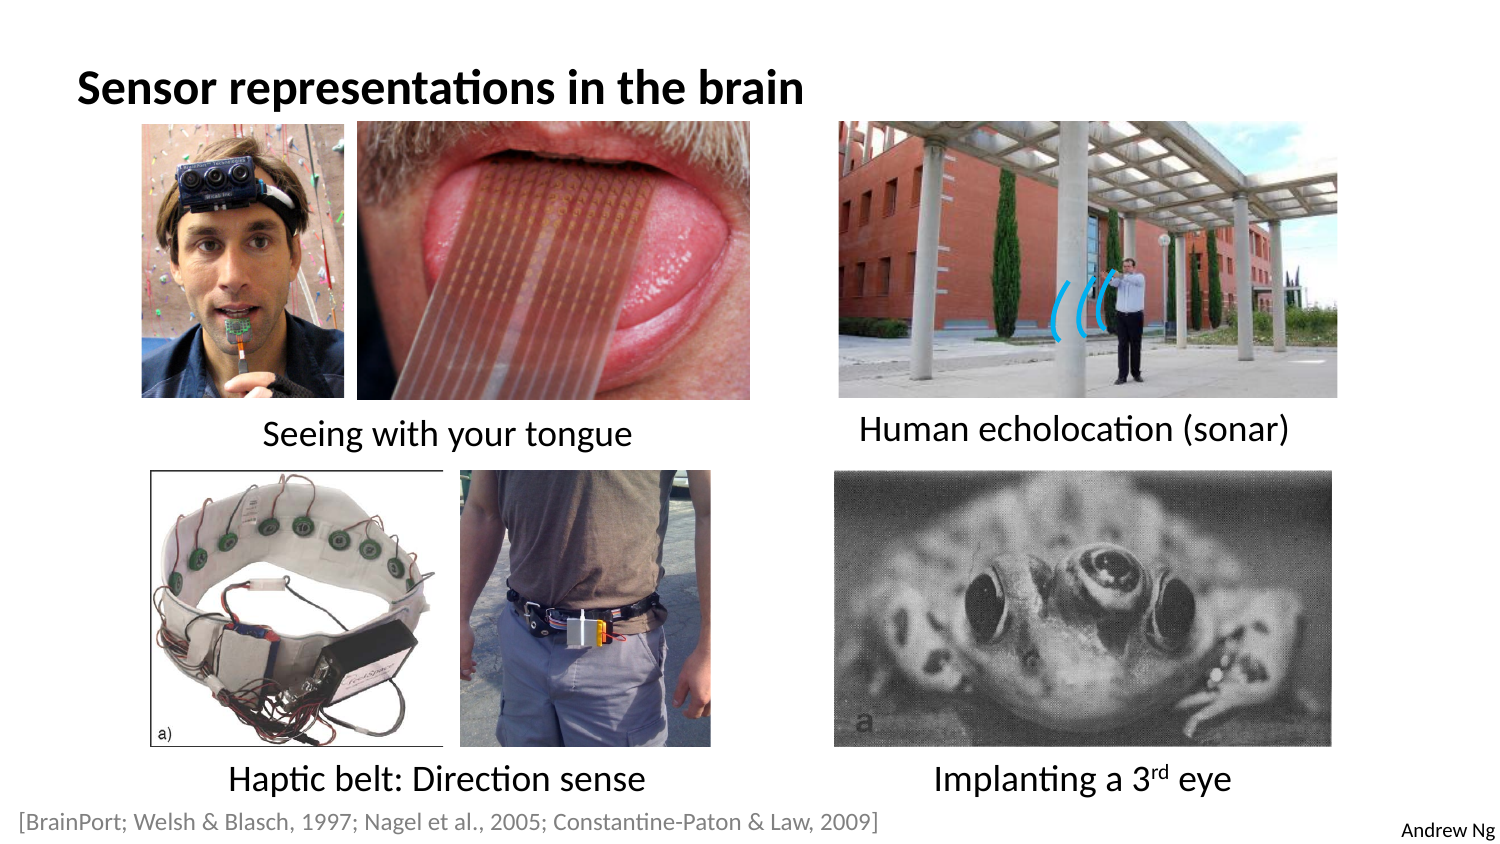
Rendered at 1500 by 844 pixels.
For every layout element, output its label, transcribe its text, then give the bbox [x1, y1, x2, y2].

picture [833, 470, 1333, 747]
text_box Human echolocation (sonar) [844, 407, 1330, 457]
text_box Implanting a 3rd eye [918, 755, 1248, 806]
text_box Haptic belt: Direction sense [213, 755, 662, 798]
text_box [BrainPort; Welsh & Blasch, 1997; Nagel et al., 2005; Constantine-Paton & Law, 2009] [3, 798, 896, 843]
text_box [149, 470, 711, 748]
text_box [141, 121, 751, 400]
text_box Sensor representations in the brain [62, 46, 1113, 122]
text_box Seeing with your tongue [248, 408, 649, 462]
picture [838, 121, 1338, 399]
